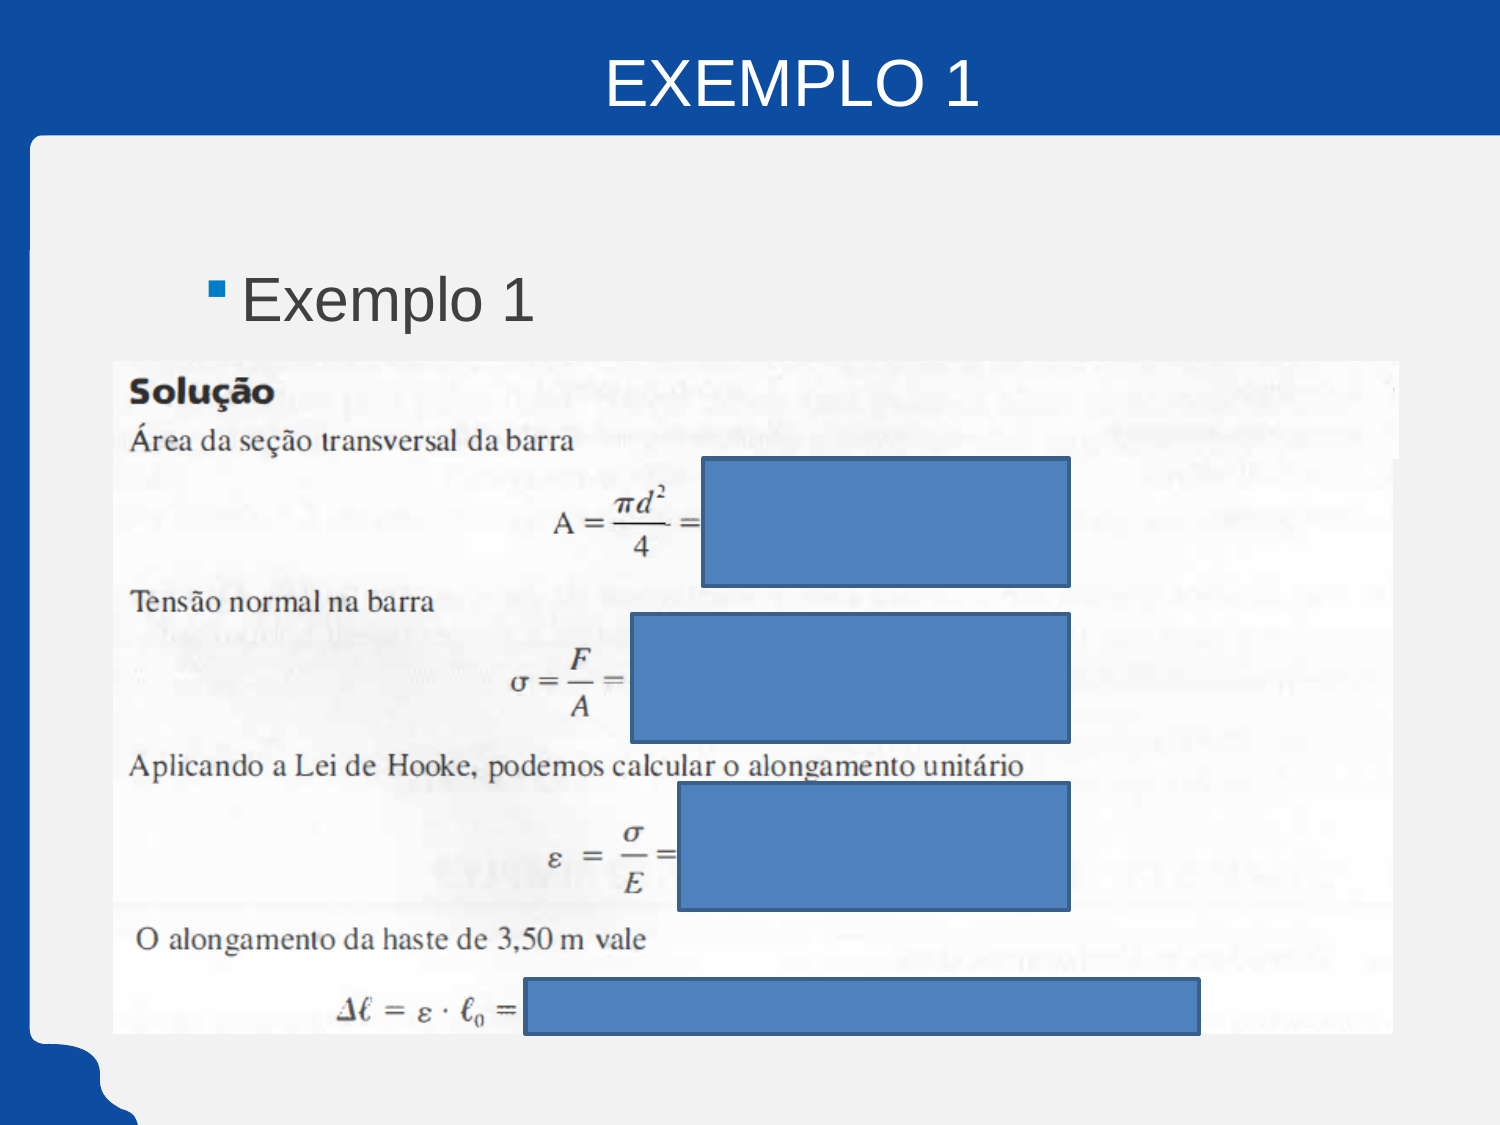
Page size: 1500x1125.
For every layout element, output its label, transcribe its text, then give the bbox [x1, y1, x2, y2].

list Exemplo 1 [53, 164, 1459, 1094]
title EXEMPLO 1 [53, 31, 1459, 129]
picture [112, 361, 1400, 1035]
